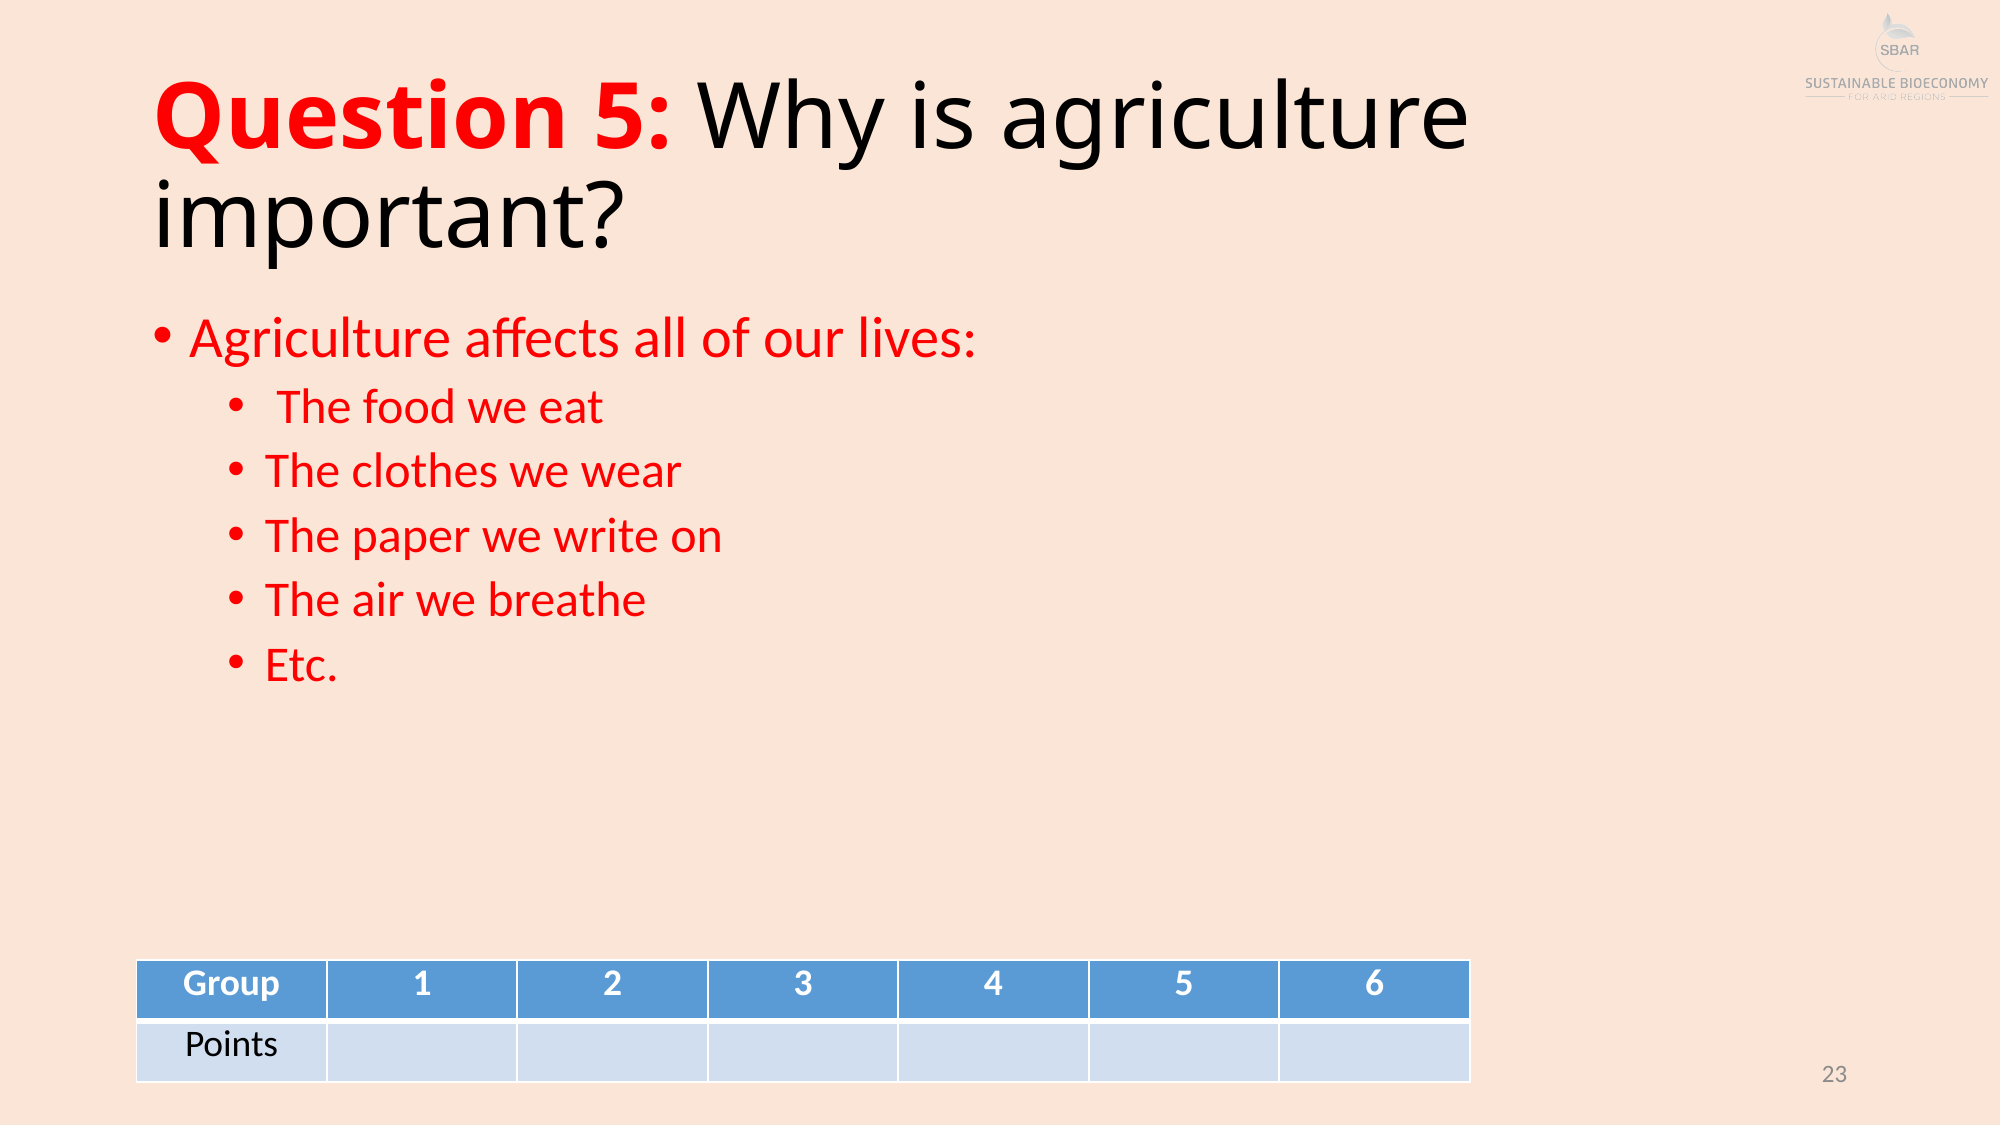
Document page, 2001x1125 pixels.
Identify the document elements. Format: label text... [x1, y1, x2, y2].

table_cell [1090, 1024, 1278, 1081]
table_header 6 [1280, 1014, 1469, 1018]
table_header 5 [1090, 1014, 1278, 1018]
table_cell Points [137, 1024, 326, 1081]
table_header 4 [899, 1014, 1088, 1018]
table_header 1 [328, 1014, 516, 1018]
table_cell [899, 1024, 1088, 1081]
table_header 3 [709, 1014, 897, 1018]
table_cell [518, 1024, 707, 1081]
slide_number 23 [1412, 1042, 1863, 1103]
table_cell [709, 1024, 897, 1081]
table_cell [1280, 1024, 1469, 1081]
table_header Group [137, 1014, 326, 1018]
list Agriculture affects all of our lives: The food we eat The clothes we wear The paper we write on The air we breathe Etc. [137, 299, 1863, 1014]
table_cell [328, 1024, 516, 1081]
picture [1800, 0, 1994, 114]
title Question 5: Why is agriculture important? [137, 59, 1863, 278]
table_header 2 [518, 1014, 707, 1018]
